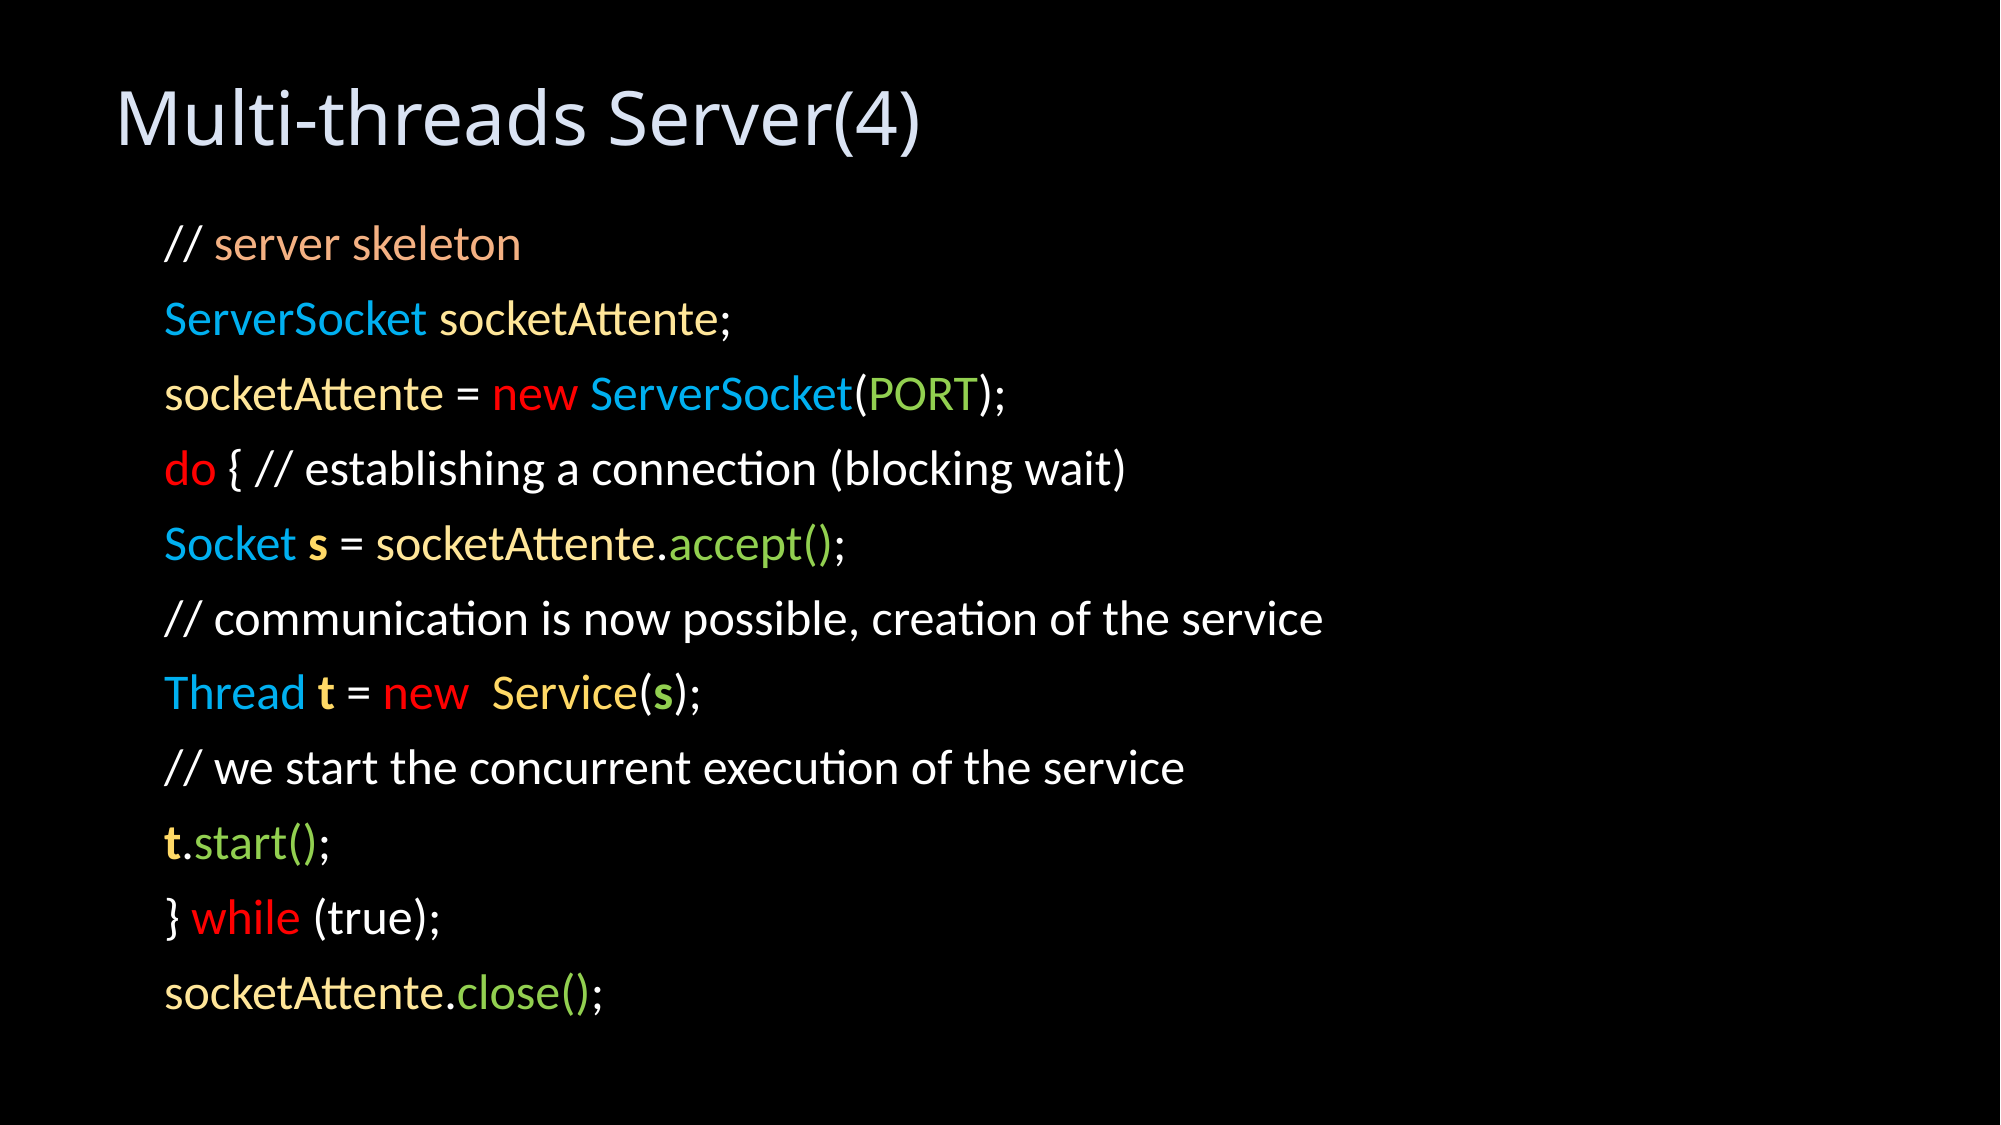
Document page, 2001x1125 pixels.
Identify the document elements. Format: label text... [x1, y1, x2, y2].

list // server skeleton ServerSocket socketAttente; socketAttente = new ServerSocket(PORT); do { // establishing a connection (blocking wait) Socket s = socketAttente.accept(); // communication is now possible, creation of the service Thread t = new Service(s); // we start the concurrent execution of the service t.start(); } while (true); socketAttente.close(); [149, 210, 1862, 1068]
title Multi-threads Server(4) [99, 57, 1900, 186]
